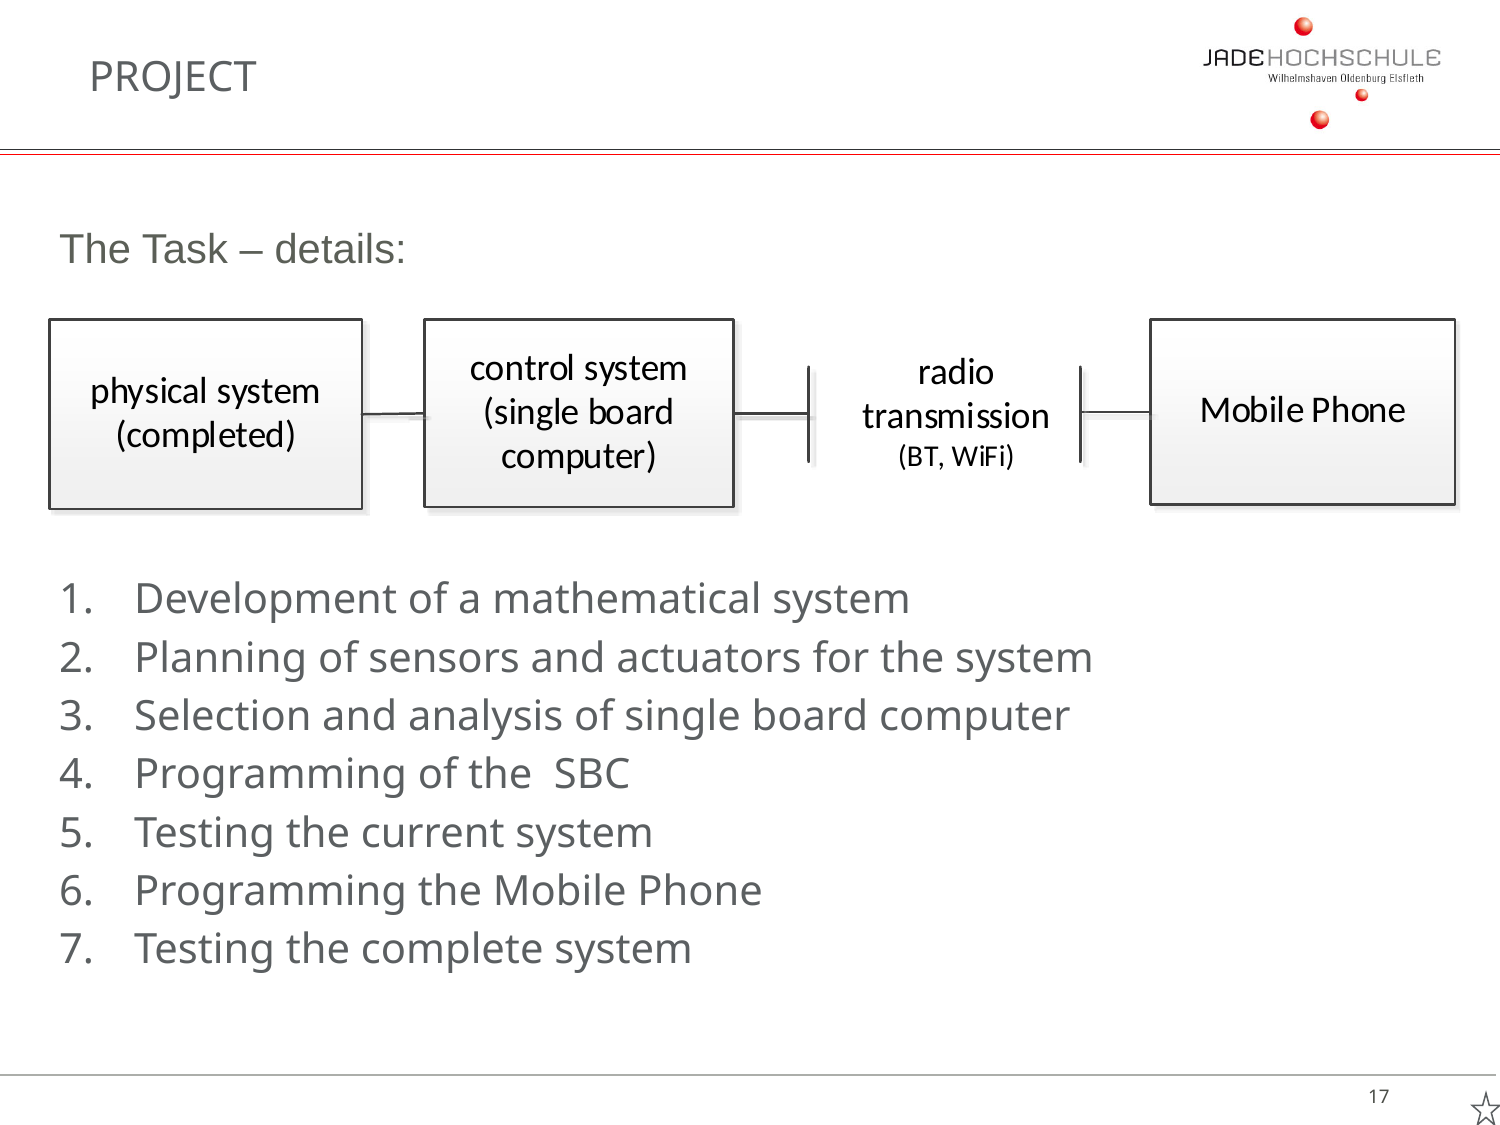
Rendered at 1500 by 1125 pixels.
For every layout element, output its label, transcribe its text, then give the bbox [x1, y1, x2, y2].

title project [73, 0, 895, 149]
text_box The Task – details: Development of a mathematical system Planning of sensors and actuators for the system Selection and analysis of single board computer Programming of the SBC Testing the current system Programming the Mobile Phone Testing the complete system [44, 523, 1395, 1012]
text_box The Task – details: Development of a mathematical system Planning of sensors and actuators for the system Selection and analysis of single board computer Programming of the SBC Testing the current system Programming the Mobile Phone Testing the complete system [44, 214, 1395, 313]
picture [44, 314, 1461, 516]
text_box [1472, 1093, 1500, 1125]
picture [1188, 7, 1471, 140]
